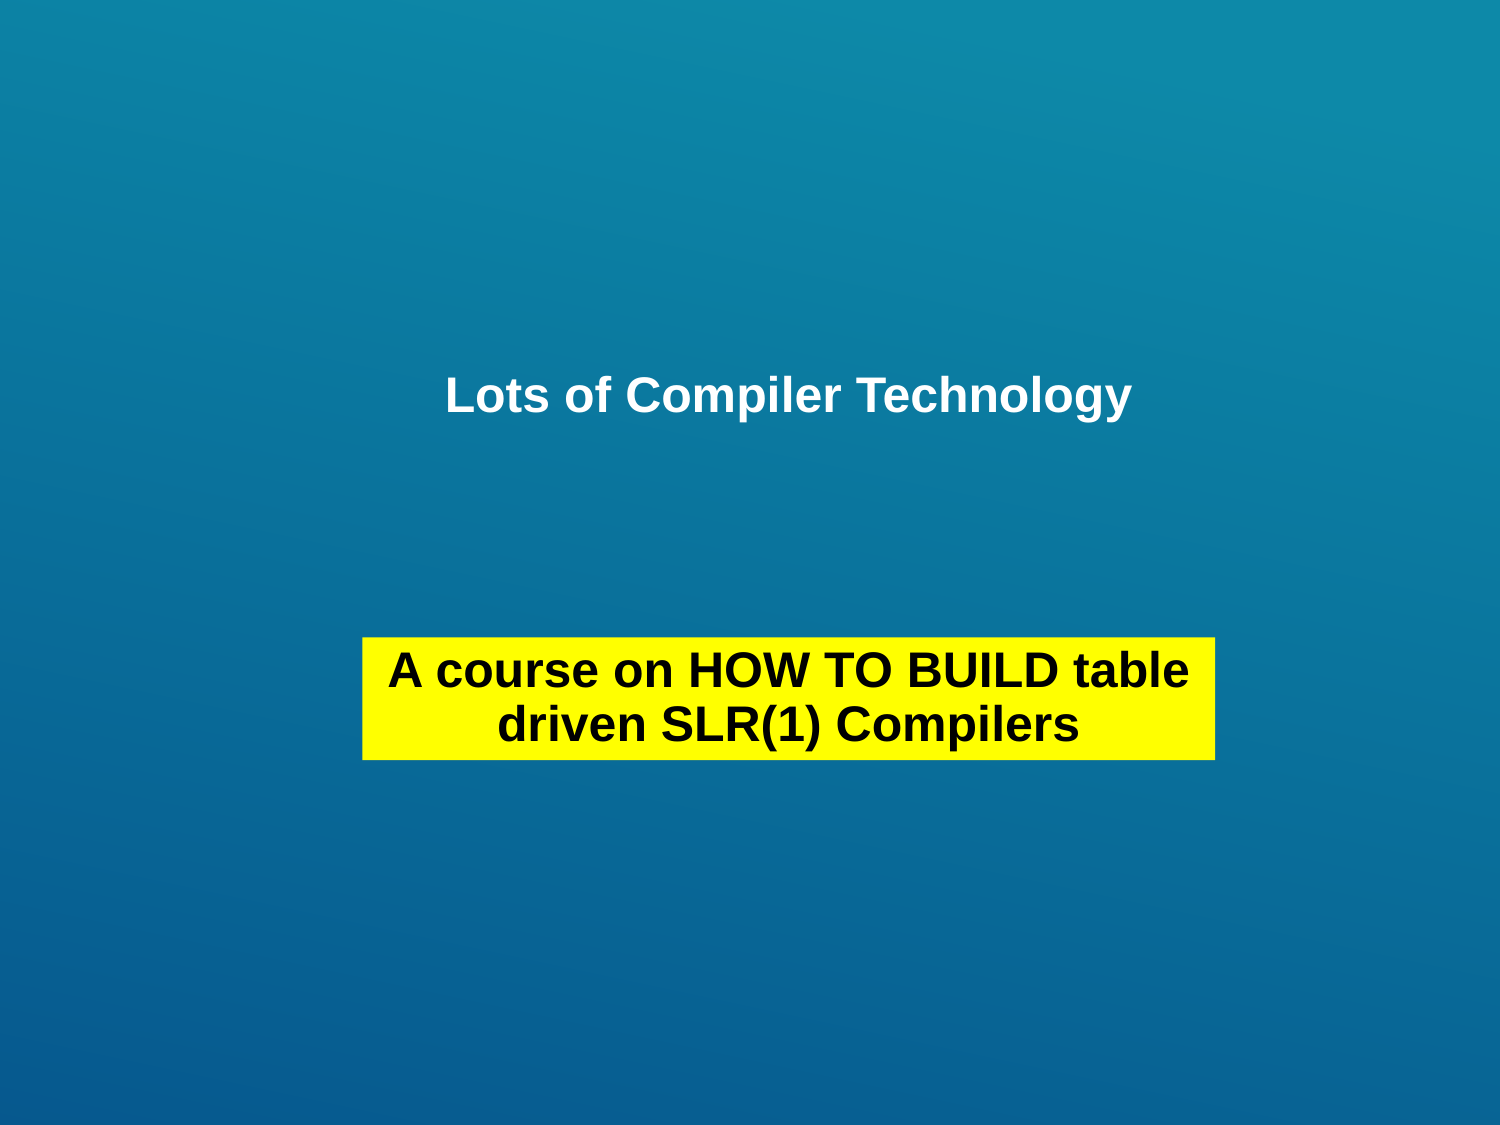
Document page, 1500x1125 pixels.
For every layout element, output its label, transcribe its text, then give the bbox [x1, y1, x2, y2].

text_box A course on HOW TO BUILD table driven SLR(1) Compilers [362, 637, 1216, 761]
text_box Lots of Compiler Technology [429, 362, 1148, 432]
